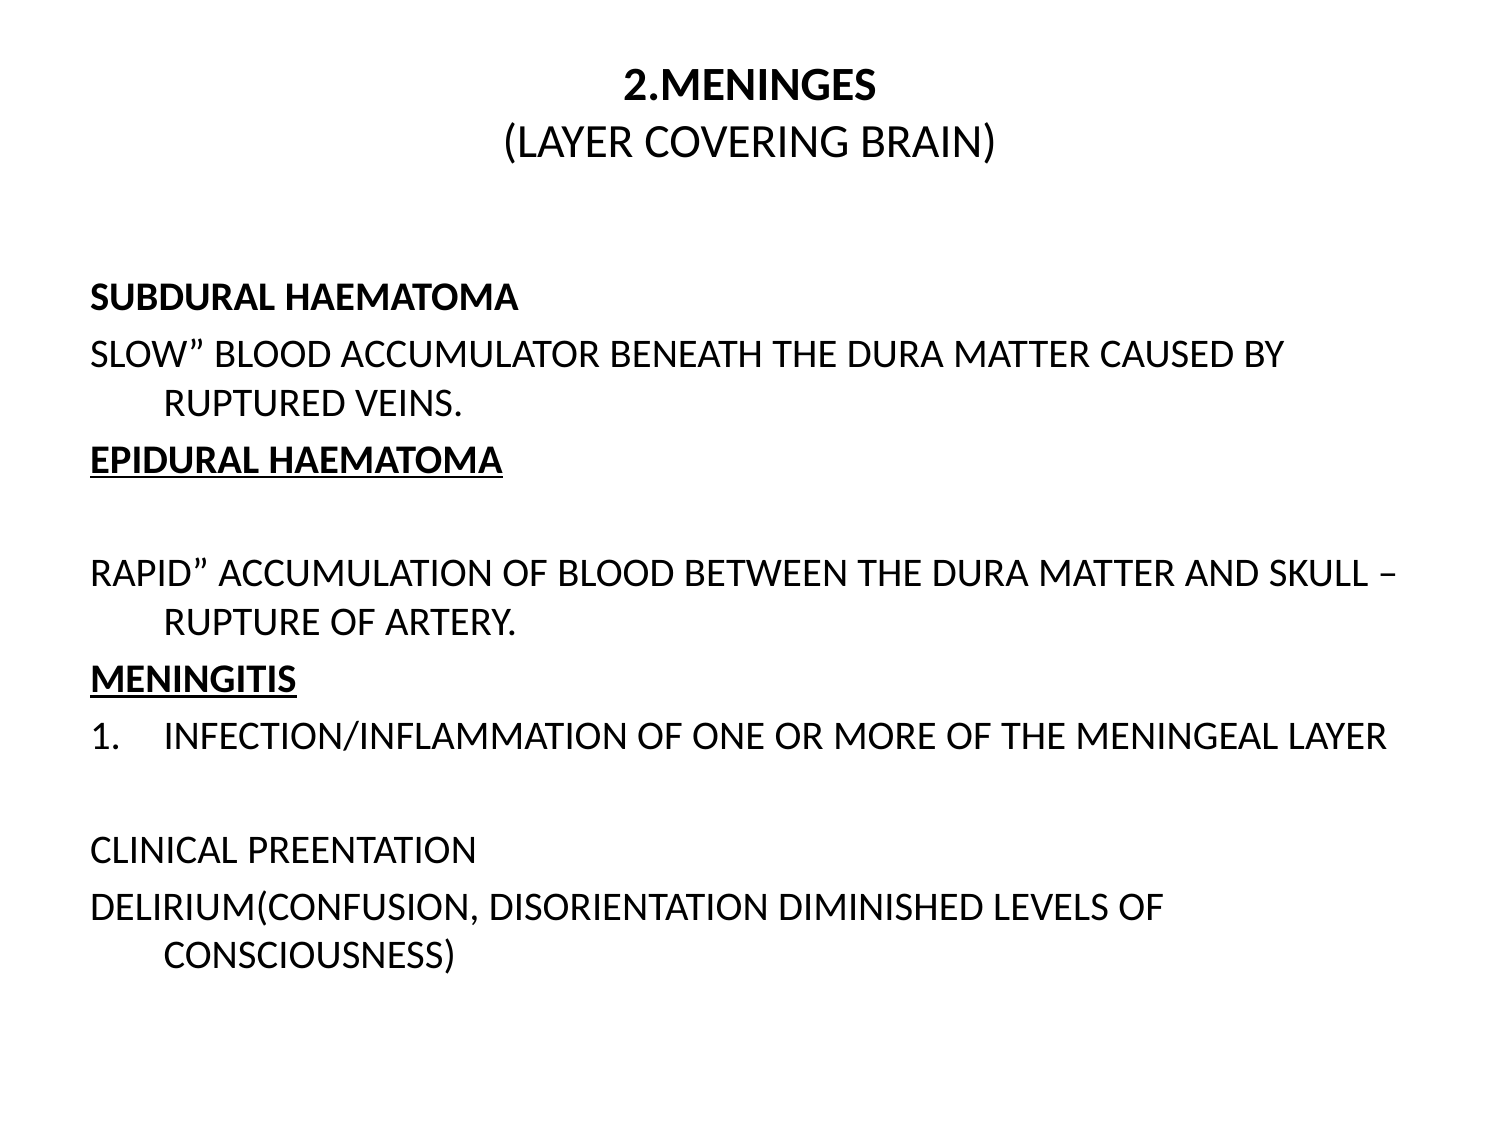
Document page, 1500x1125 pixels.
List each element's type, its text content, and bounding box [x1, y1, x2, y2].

title 2.MENINGES (LAYER COVERING BRAIN) [75, 45, 1425, 233]
list SUBDURAL HAEMATOMA SLOW” BLOOD ACCUMULATOR BENEATH THE DURA MATTER CAUSED BY RUPTURED VEINS. EPIDURAL HAEMATOMA RAPID” ACCUMULATION OF BLOOD BETWEEN THE DURA MATTER AND SKULL – RUPTURE OF ARTERY. MENINGITIS INFECTION/INFLAMMATION OF ONE OR MORE OF THE MENINGEAL LAYER CLINICAL PREENTATION DELIRIUM(CONFUSION, DISORIENTATION DIMINISHED LEVELS OF CONSCIOUSNESS) [75, 262, 1425, 1005]
